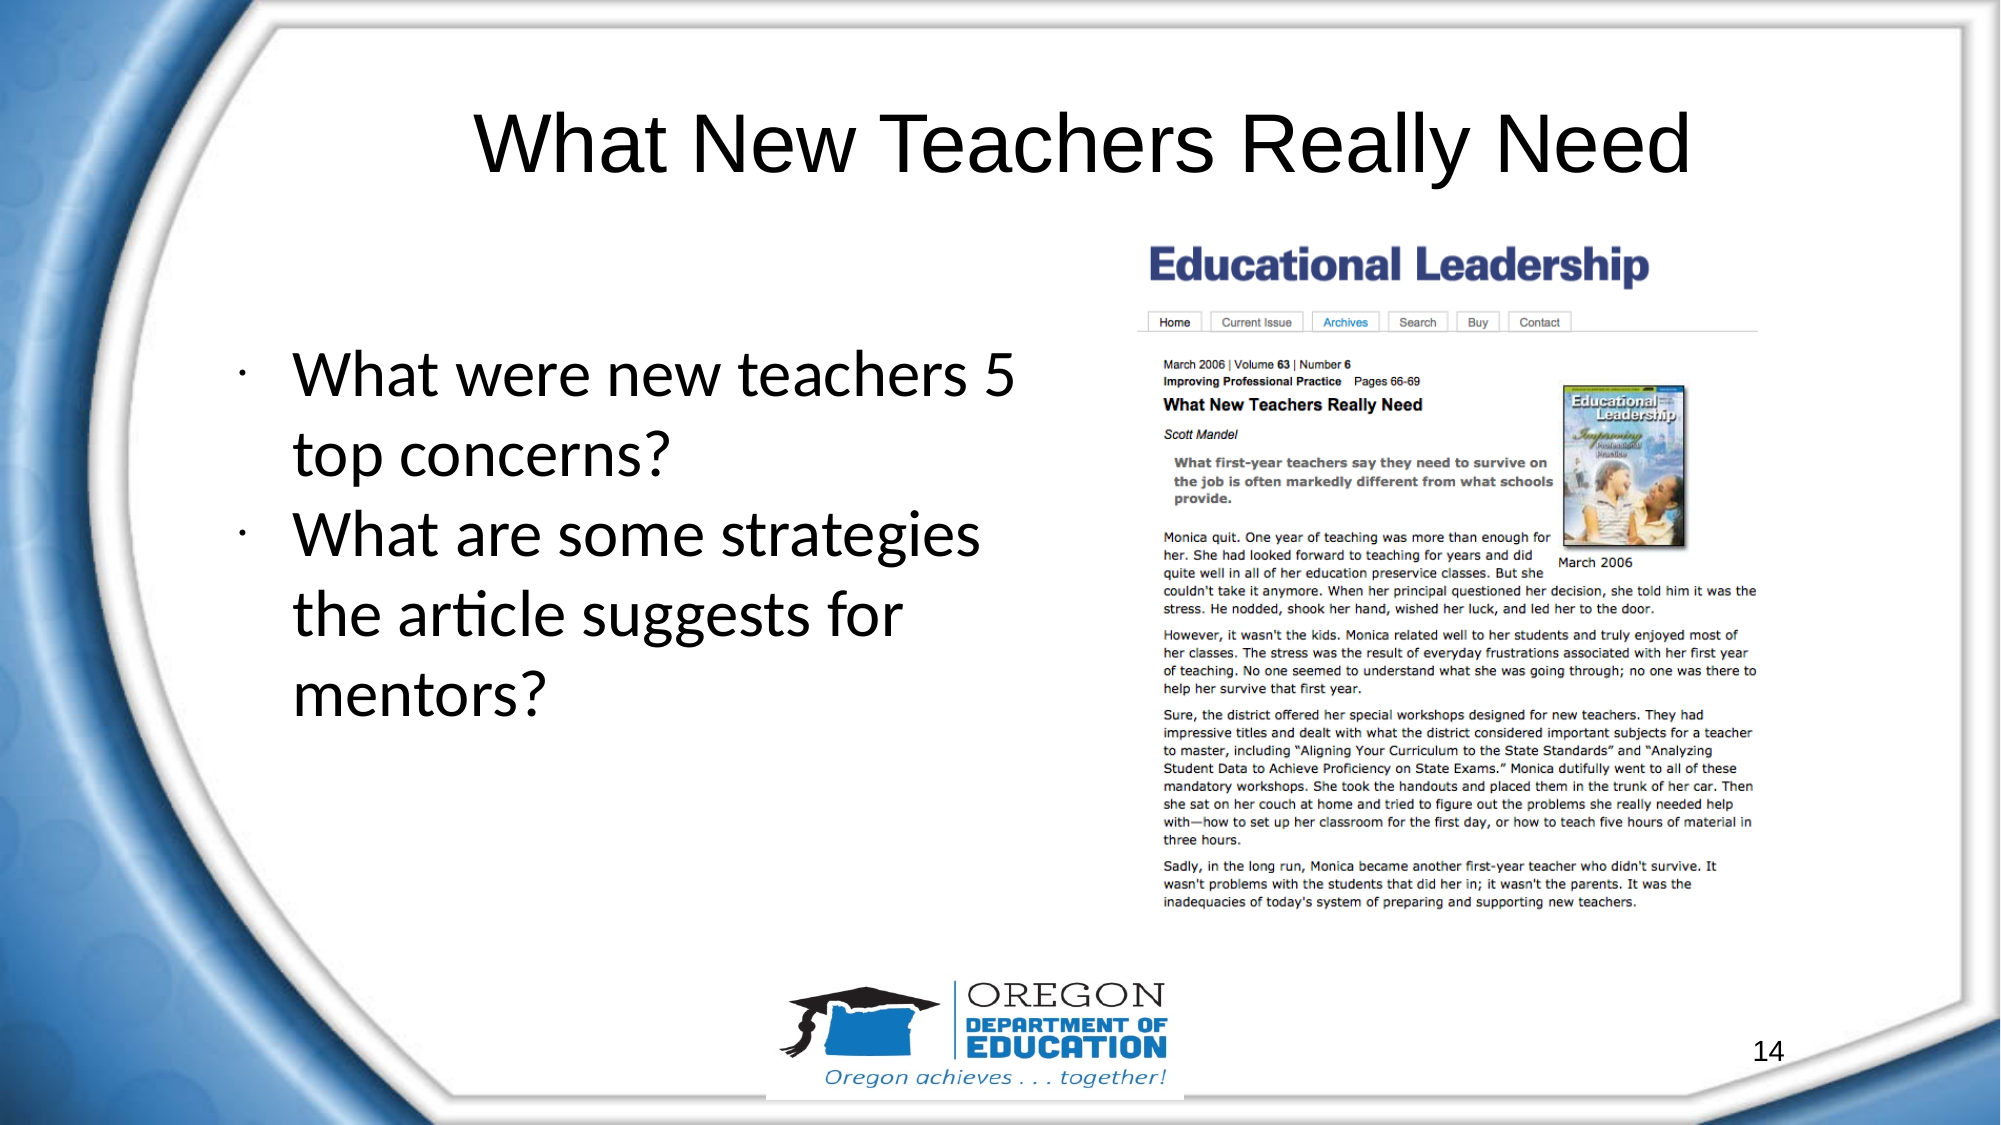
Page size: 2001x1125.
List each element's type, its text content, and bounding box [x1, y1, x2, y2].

picture [0, 0, 2001, 1125]
title What New Teachers Really Need [183, 45, 1984, 233]
text_box What were new teachers 5 top concerns? What are some strategies the article suggests for mentors? [220, 322, 1037, 742]
slide_number 14 [1333, 1024, 1800, 1103]
